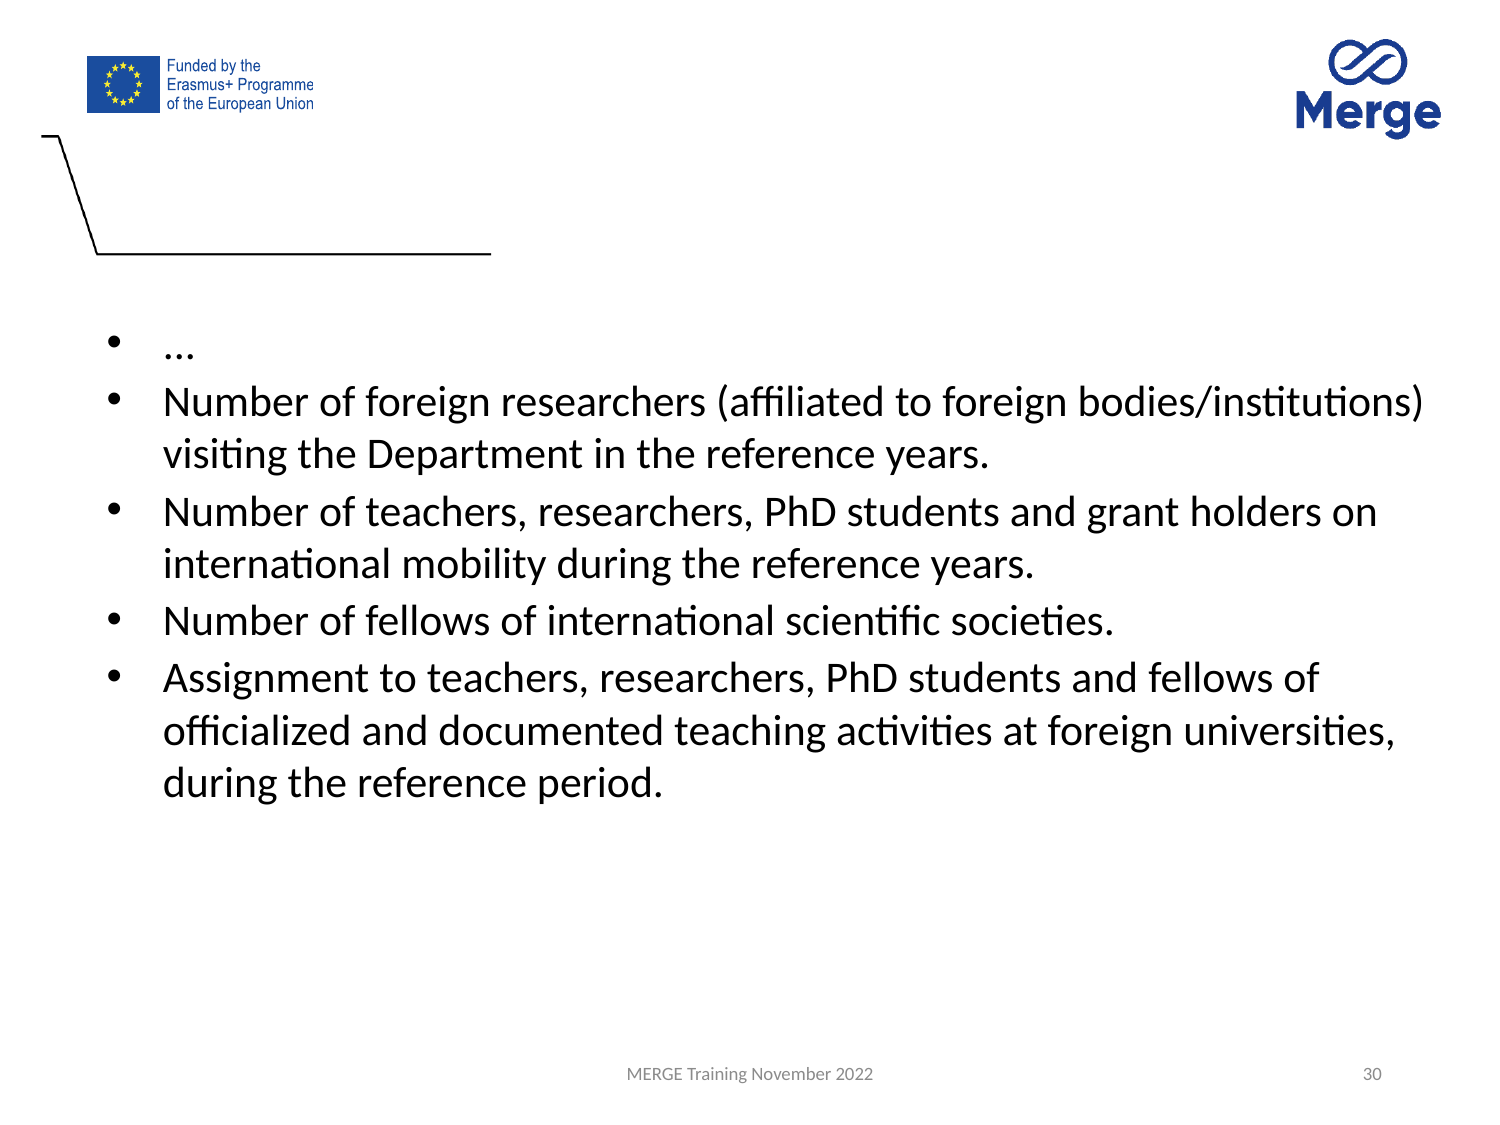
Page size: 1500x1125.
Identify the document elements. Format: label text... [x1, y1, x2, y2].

text_box ... Number of foreign researchers (affiliated to foreign bodies/institutions) visiting the Department in the reference years. Number of teachers, researchers, PhD students and grant holders on international mobility during the reference years. Number of fellows of international scientific societies. Assignment to teachers, researchers, PhD students and fellows of officialized and documented teaching activities at foreign universities, during the reference period. [91, 307, 1500, 814]
slide_number 30 [1059, 1042, 1397, 1103]
footer MERGE Training November 2022 [496, 1042, 1004, 1103]
picture [41, 135, 492, 256]
picture [1293, 39, 1442, 142]
